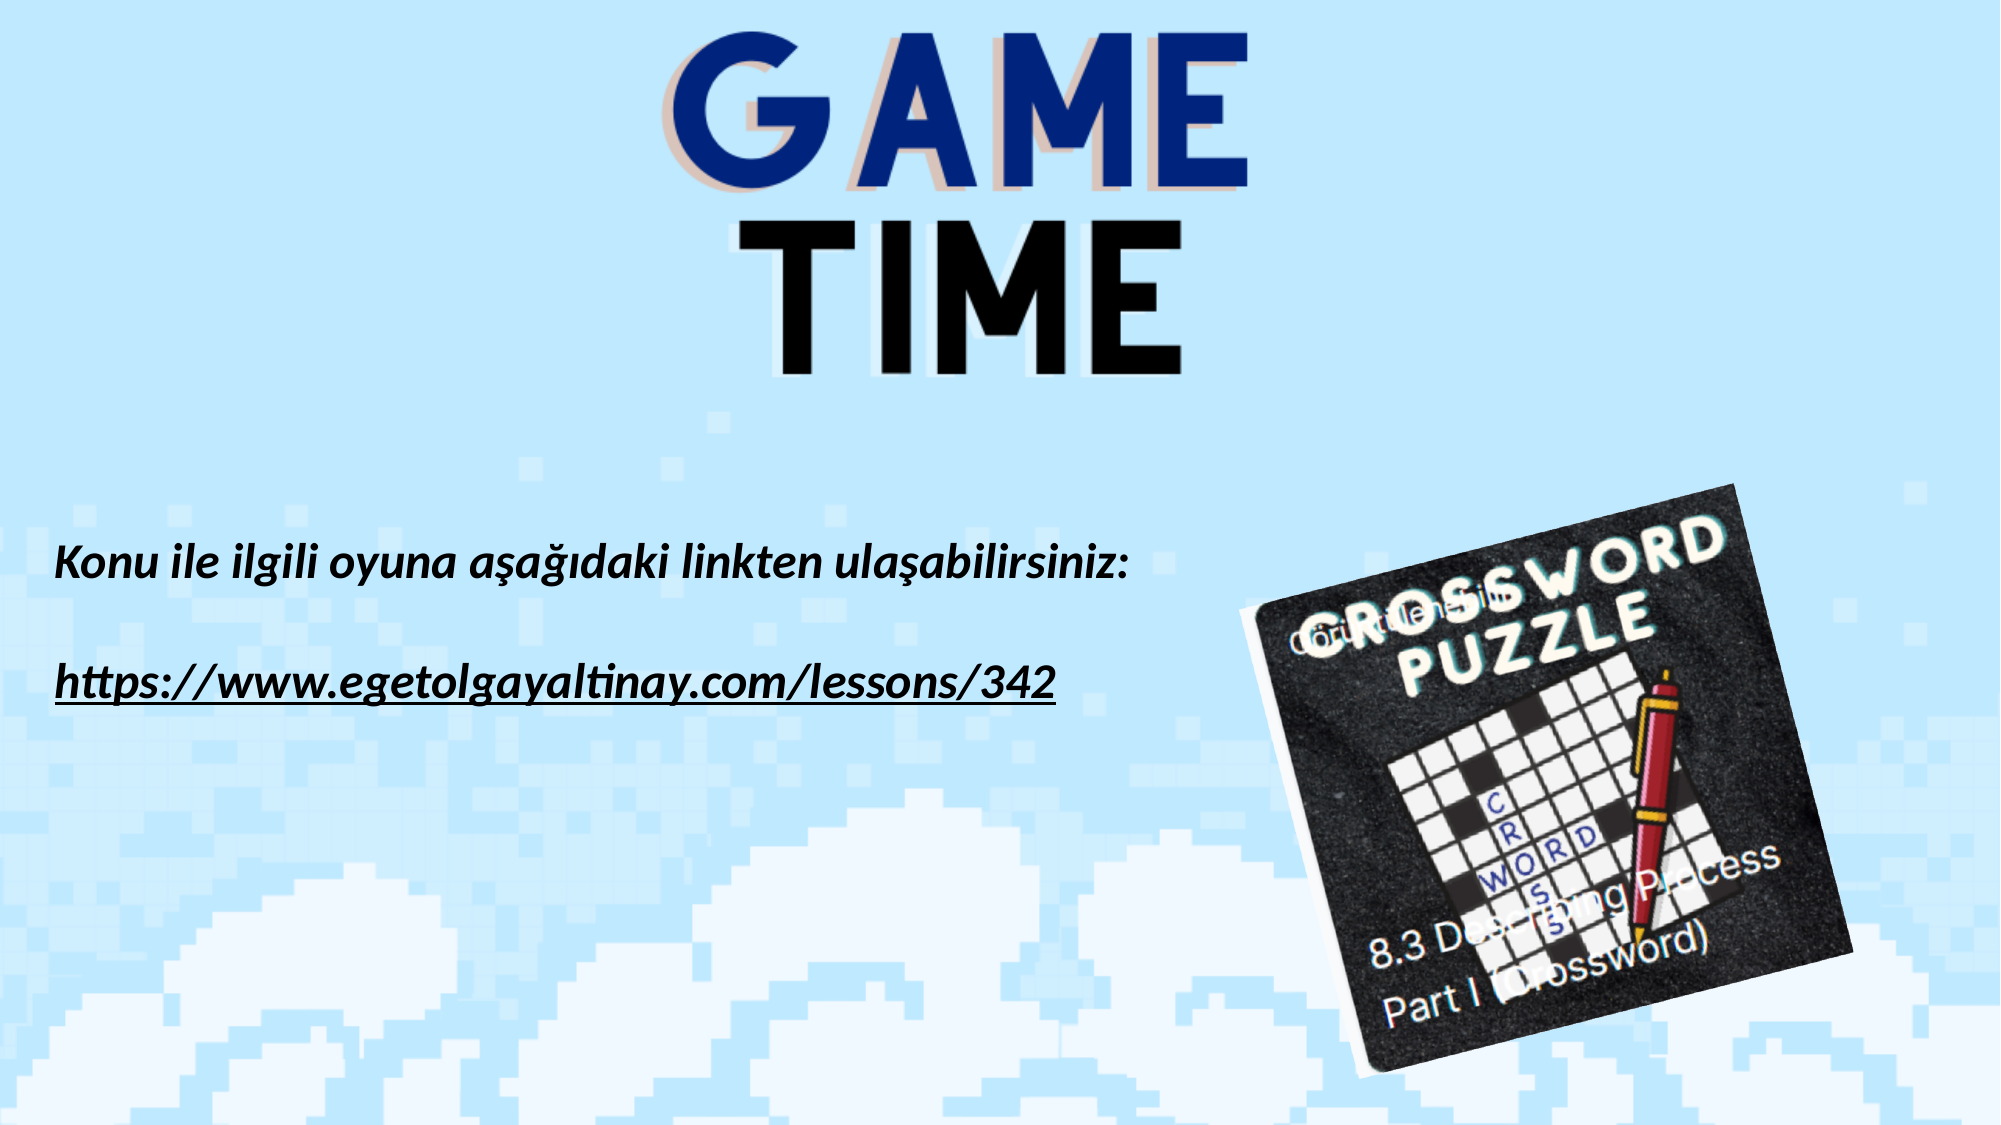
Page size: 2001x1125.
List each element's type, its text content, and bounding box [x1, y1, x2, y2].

picture [0, 0, 2001, 1125]
text_box Konu ile ilgili oyuna aşağıdaki linkten ulaşabilirsiniz: https://www.egetolgayaltinay.com/lessons/342 [39, 521, 1314, 717]
